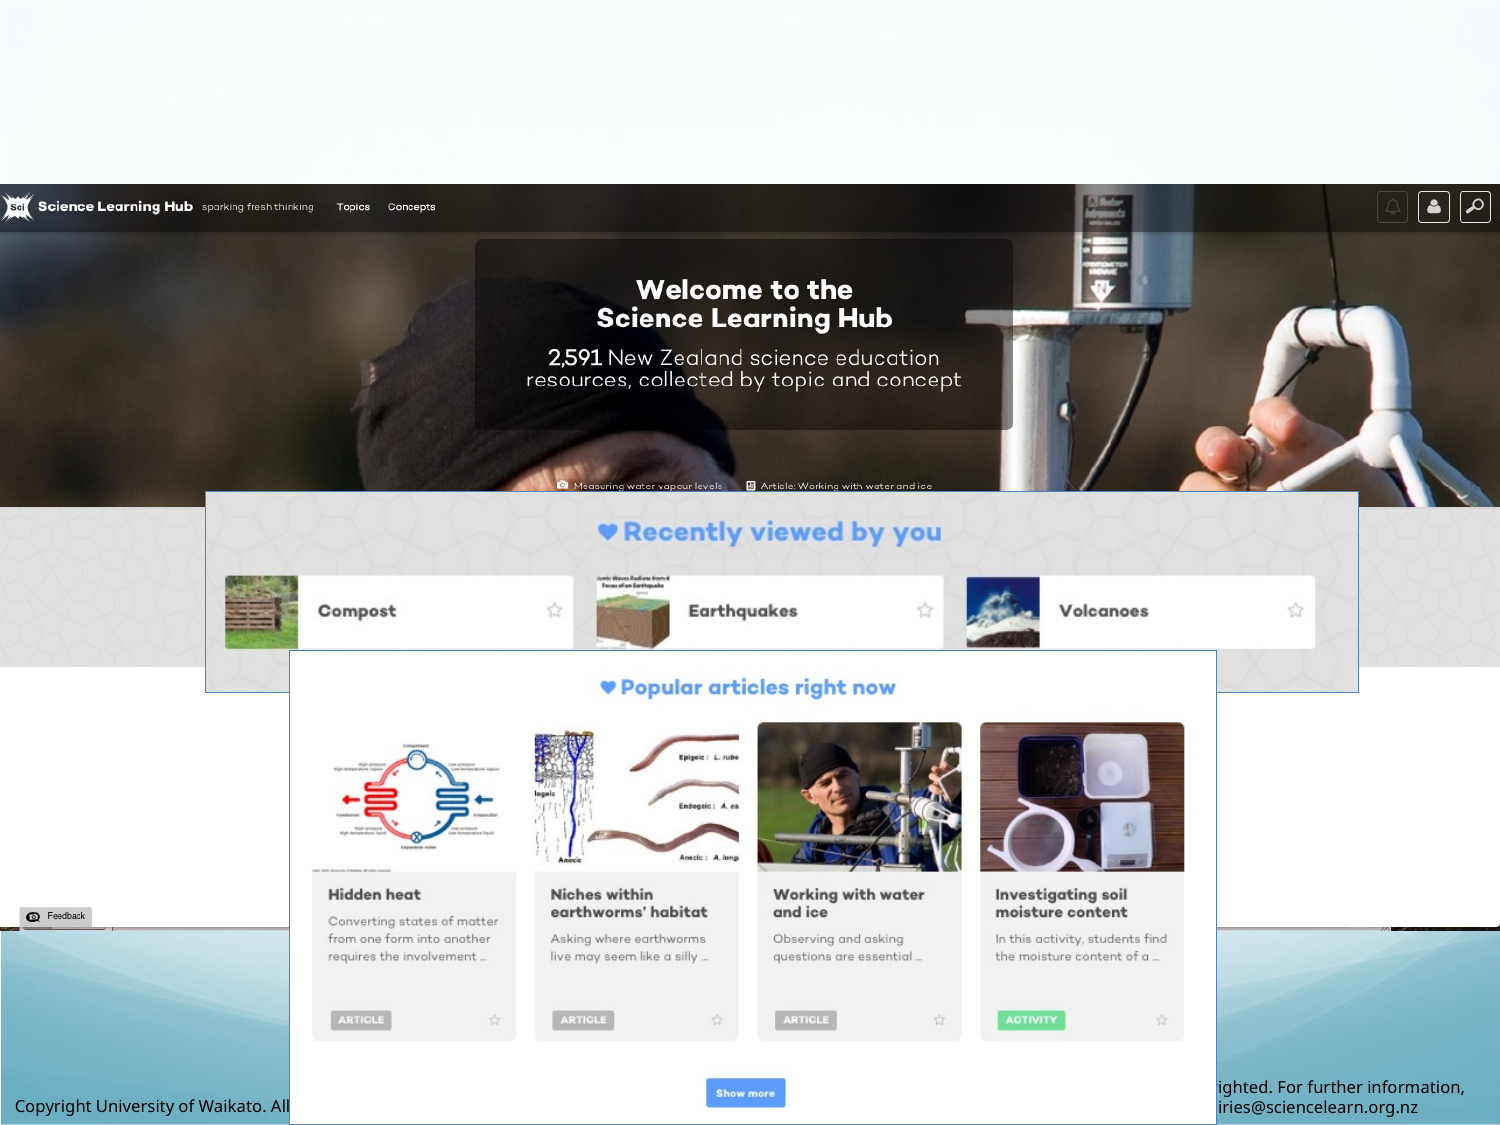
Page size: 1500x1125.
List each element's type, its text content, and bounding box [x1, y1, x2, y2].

picture [0, 0, 1500, 1125]
text_box All images are copyrighted. For further information, please refer to enquiries@sciencelearn.org.nz [1233, 1069, 1500, 1125]
text_box Copyright University of Waikato. All rights reserved. [0, 1088, 281, 1123]
